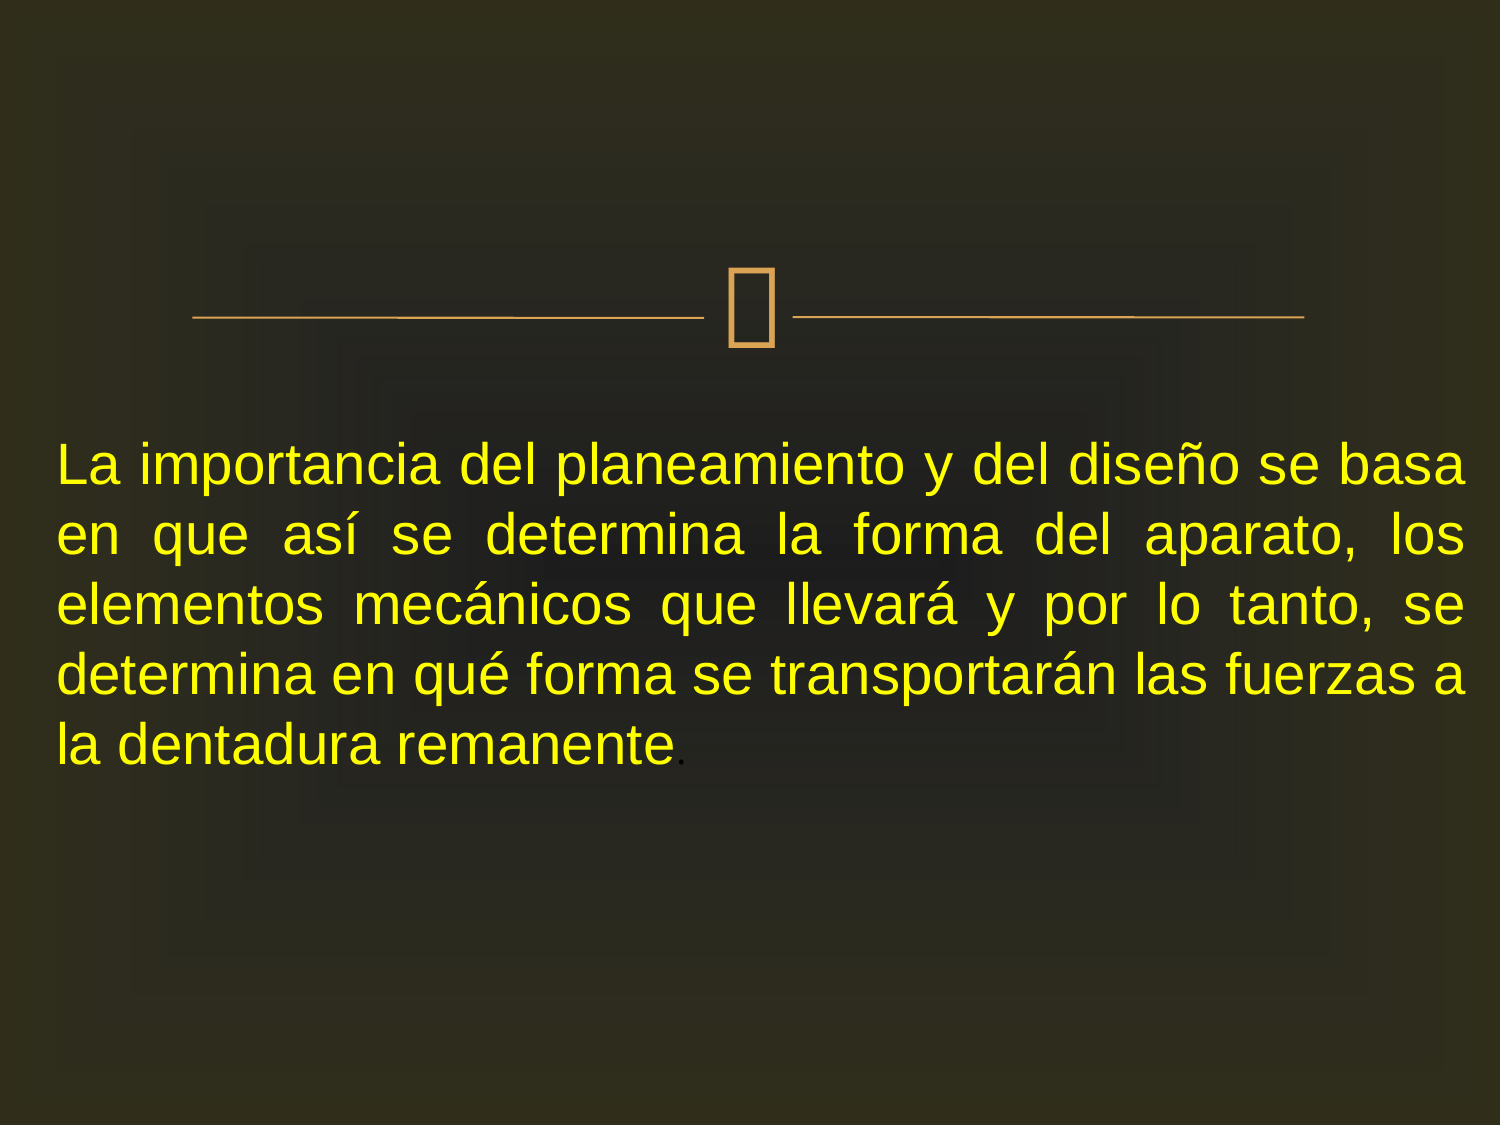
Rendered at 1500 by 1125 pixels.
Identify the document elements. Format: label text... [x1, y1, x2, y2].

text_box La importancia del planeamiento y del diseño se basa en que así se determina la forma del aparato, los elementos mecánicos que llevará y por lo tanto, se determina en qué forma se transportarán las fuerzas a la dentadura remanente. [41, 418, 1483, 784]
